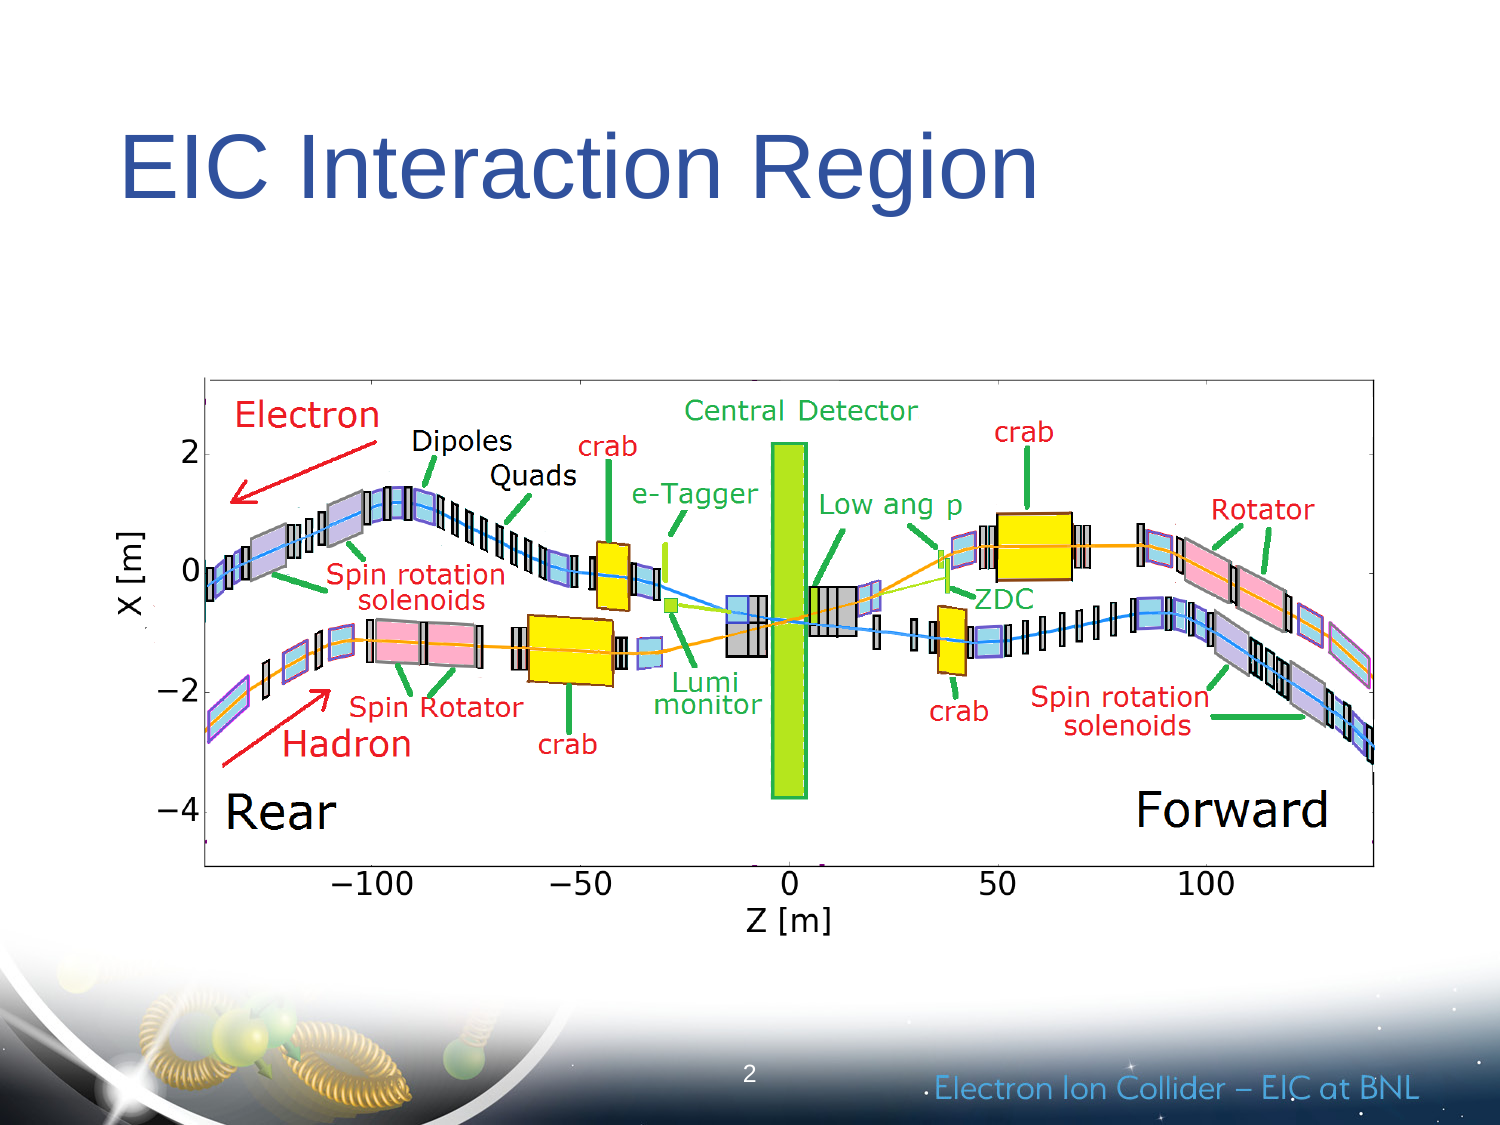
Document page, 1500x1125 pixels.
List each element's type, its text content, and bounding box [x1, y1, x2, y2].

slide_number 2 [496, 1042, 1004, 1103]
title EIC Interaction Region [103, 59, 1397, 278]
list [103, 359, 1397, 954]
picture [0, 0, 1500, 1125]
